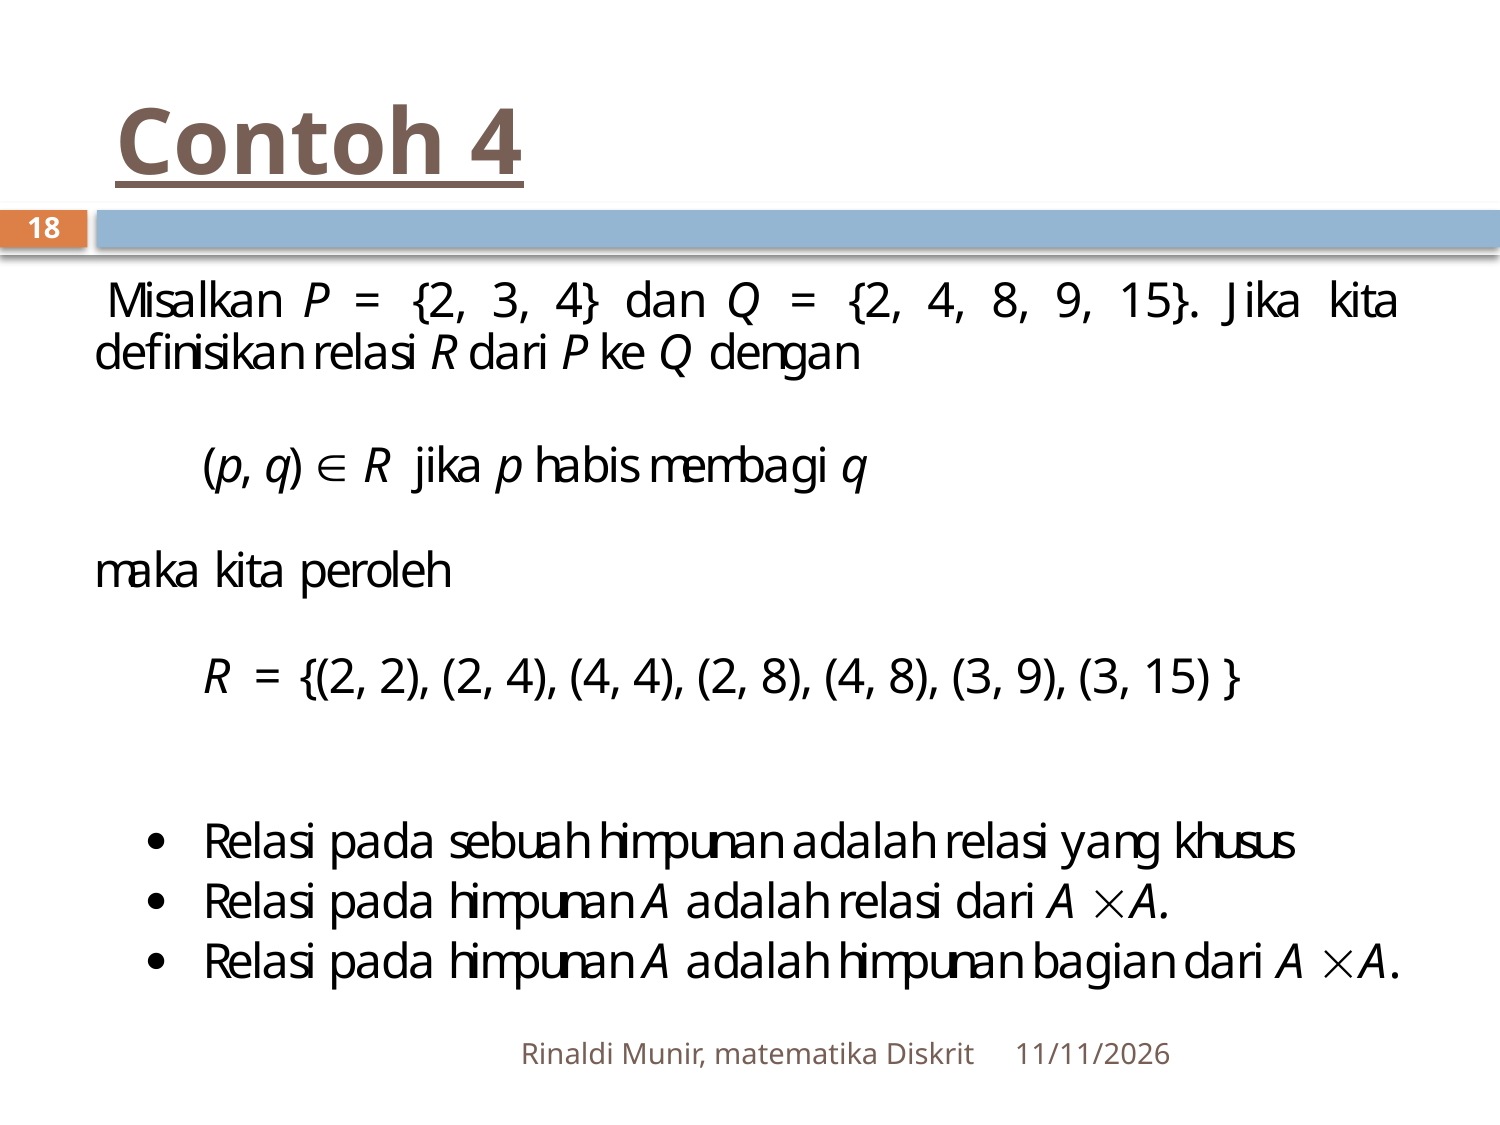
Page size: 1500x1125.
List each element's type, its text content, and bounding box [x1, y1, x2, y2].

title Contoh 4 [100, 75, 1438, 200]
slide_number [999, 1025, 1438, 1085]
slide_number 18 [0, 208, 88, 249]
footer Rinaldi Munir, matematika Diskrit [99, 1024, 990, 1085]
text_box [93, 275, 1402, 1013]
